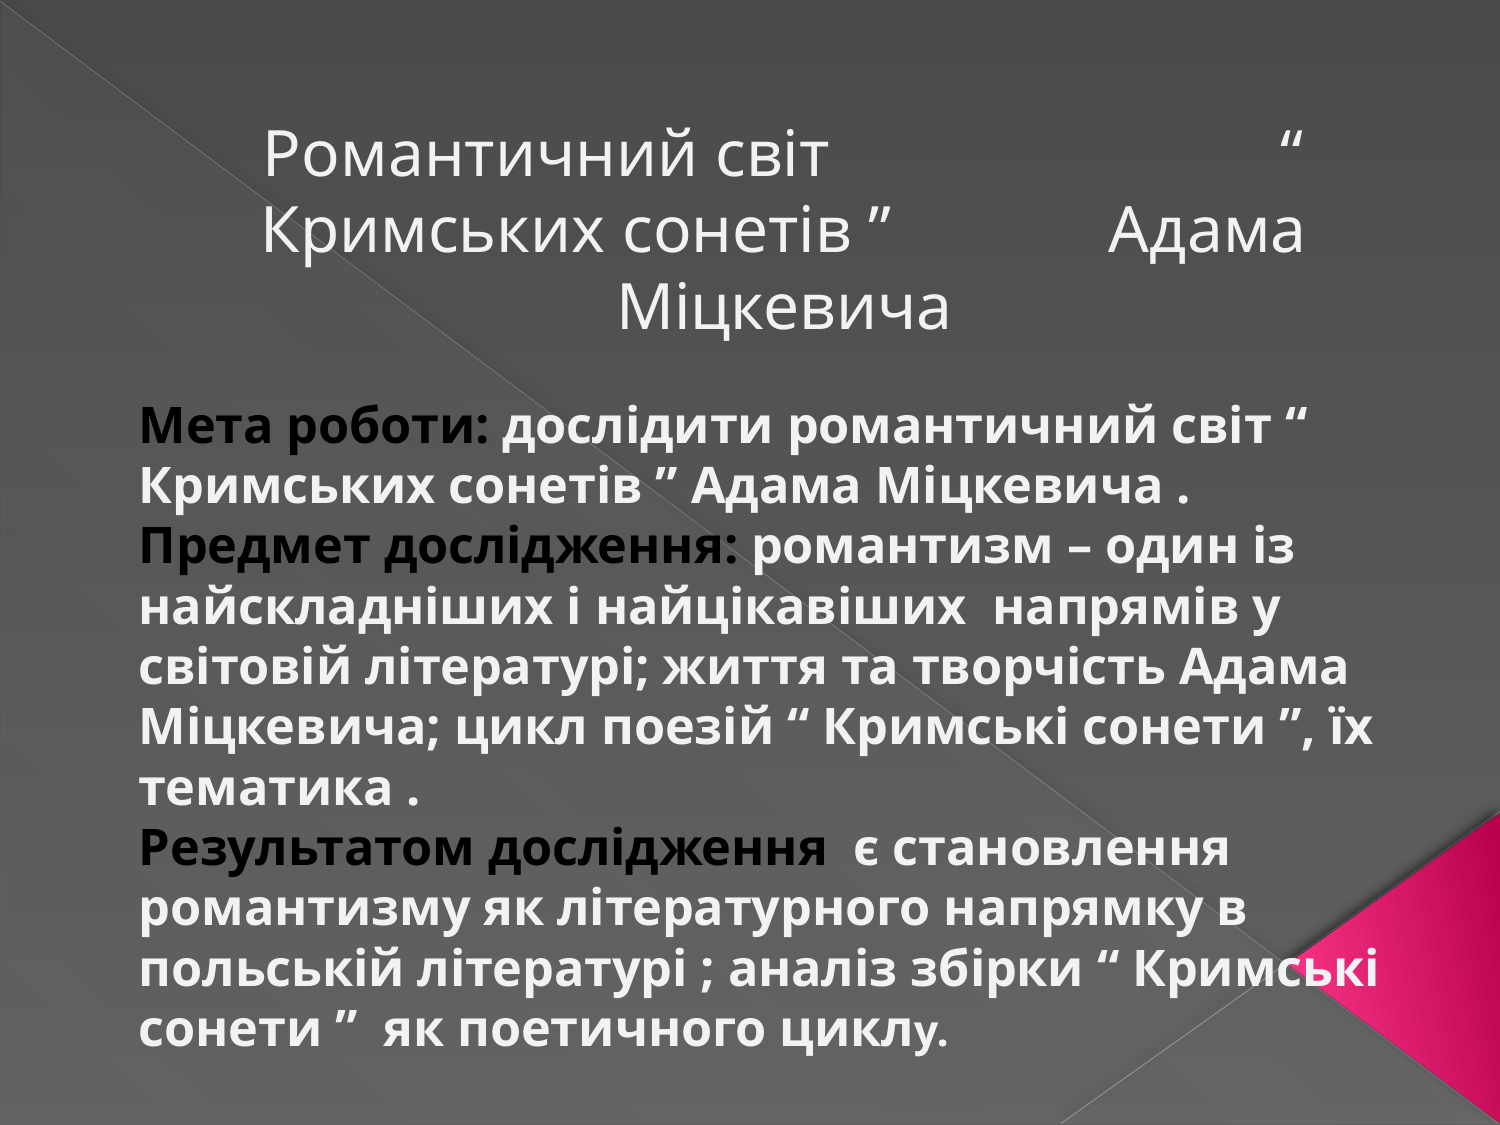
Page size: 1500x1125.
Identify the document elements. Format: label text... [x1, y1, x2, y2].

title Романтичний світ “ Кримських сонетів ” Адама Міцкевича [112, 101, 1401, 350]
subtitle Мета роботи: дослідити романтичний світ “ Кримських сонетів ” Адама Міцкевича . Предмет дослідження: романтизм – один із найскладніших і найцікавіших напрямів у світовій літературі; життя та творчість Адама Міцкевича; цикл поезій “ Кримські сонети ”, їх тематика . Результатом дослідження є становлення романтизму як літературного напрямку в польській літературі ; аналіз збірки “ Кримські сонети ” як поетичного циклу. [123, 385, 1413, 1083]
